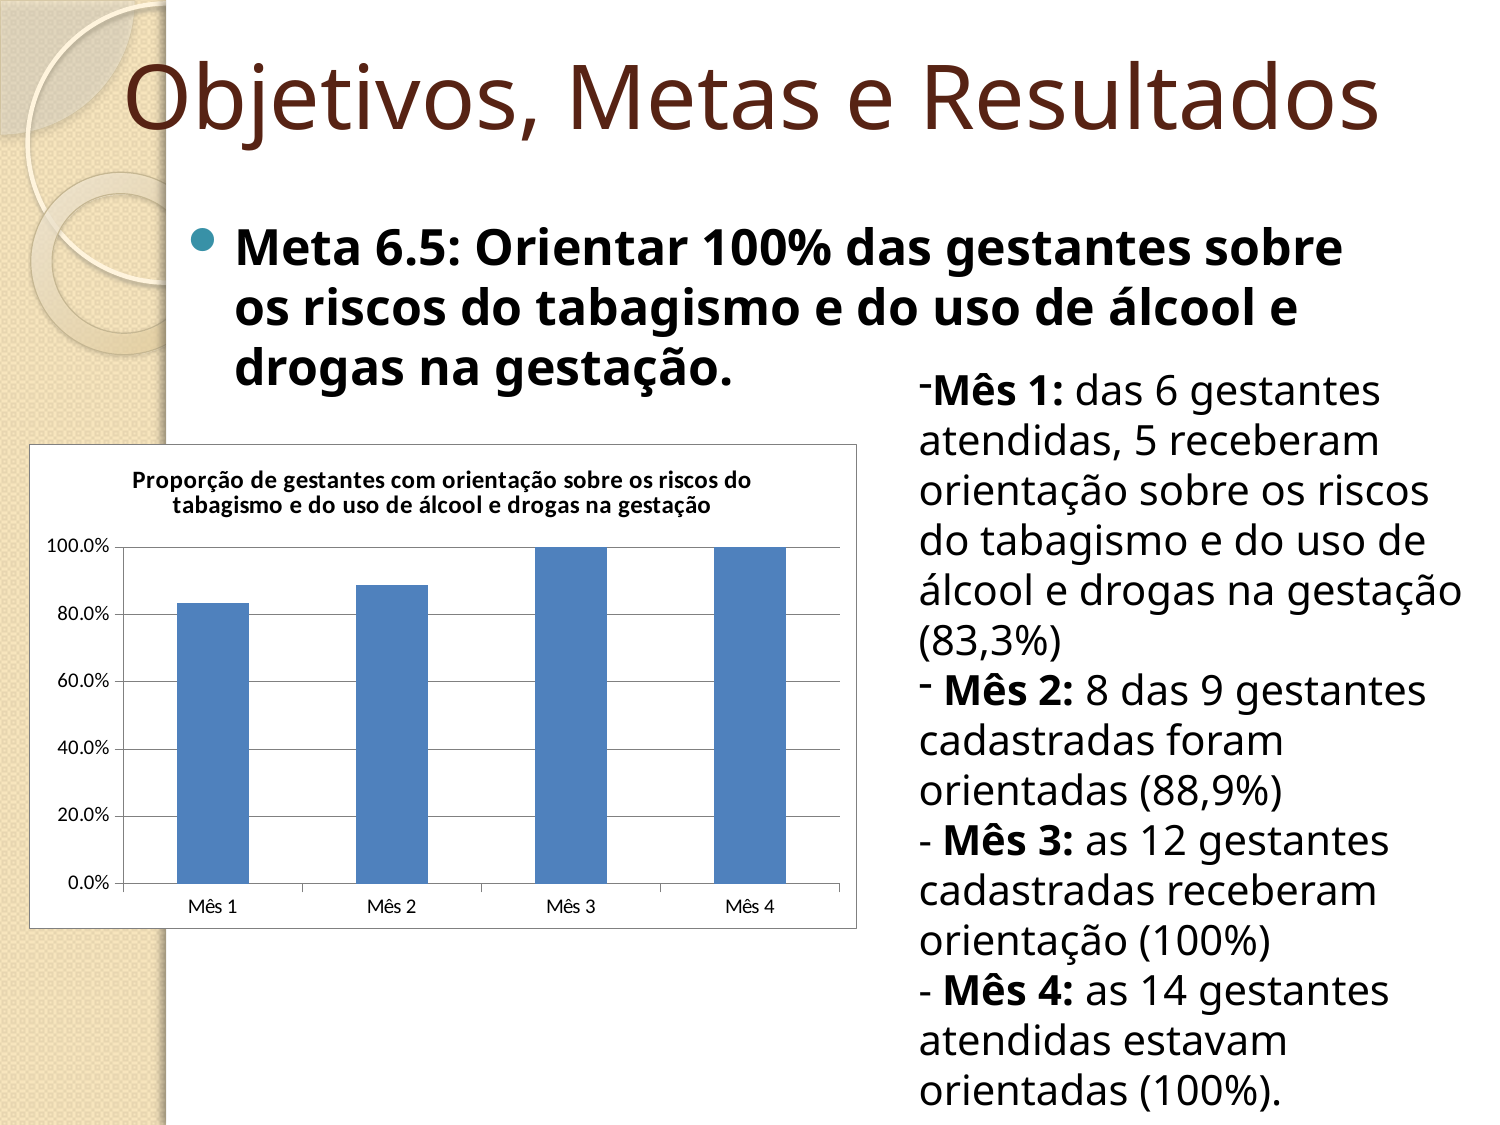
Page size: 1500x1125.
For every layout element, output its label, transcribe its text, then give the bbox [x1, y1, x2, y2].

list Meta 6.5: Orientar 100% das gestantes sobre os riscos do tabagismo e do uso de álcool e drogas na gestação. [159, 208, 1415, 951]
title Objetivos, Metas e Resultados [76, 0, 1427, 188]
text_box Mês 1: das 6 gestantes atendidas, 5 receberam orientação sobre os riscos do tabagismo e do uso de álcool e drogas na gestação (83,3%) Mês 2: 8 das 9 gestantes cadastradas foram orientadas (88,9%) - Mês 3: as 12 gestantes cadastradas receberam orientação (100%) - Mês 4: as 14 gestantes atendidas estavam orientadas (100%). [903, 356, 1500, 1122]
chart [29, 444, 857, 929]
